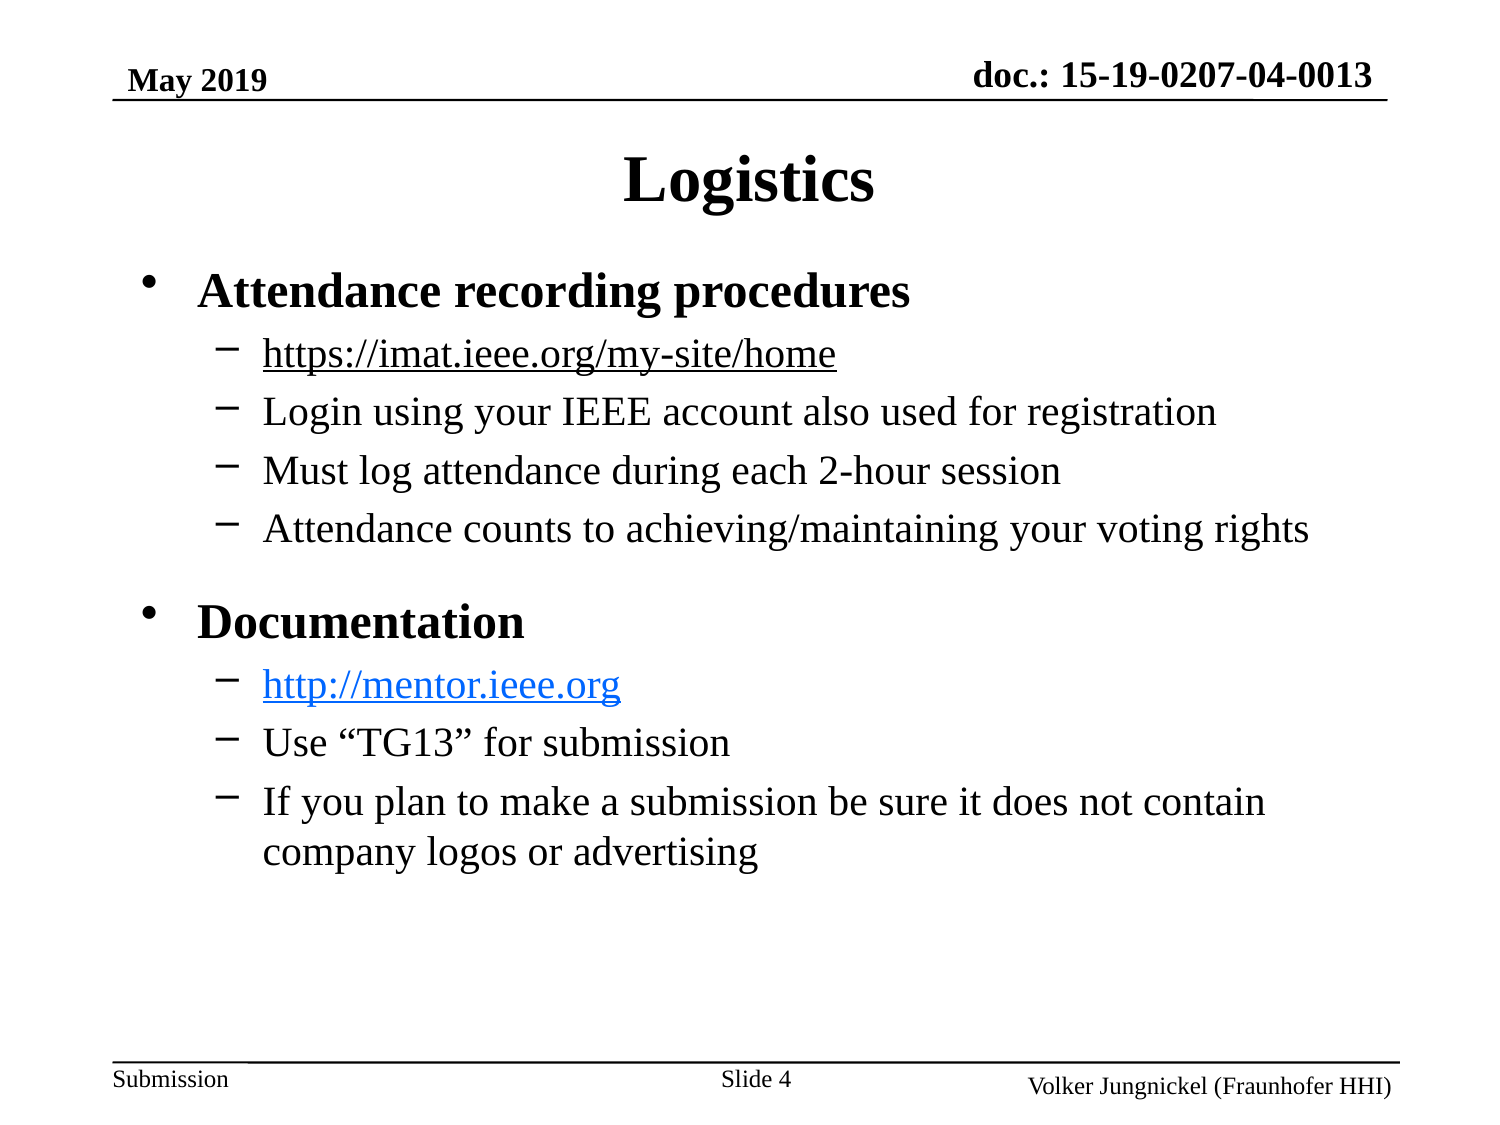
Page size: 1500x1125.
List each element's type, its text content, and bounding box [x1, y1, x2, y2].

slide_number Slide 4 [712, 1061, 800, 1093]
footer Volker Jungnickel (Fraunhofer HHI) [1012, 1062, 1439, 1100]
text_box Logistics [112, 87, 1388, 263]
list Attendance recording procedures https://imat.ieee.org/my-site/home Login using your IEEE account also used for registration Must log attendance during each 2-hour session Attendance counts to achieving/maintaining your voting rights Documentation http://mentor.ieee.org Use “TG13” for submission If you plan to make a submission be sure it does not contain company logos or advertising [125, 249, 1401, 925]
text_box May 2019 [112, 50, 425, 147]
